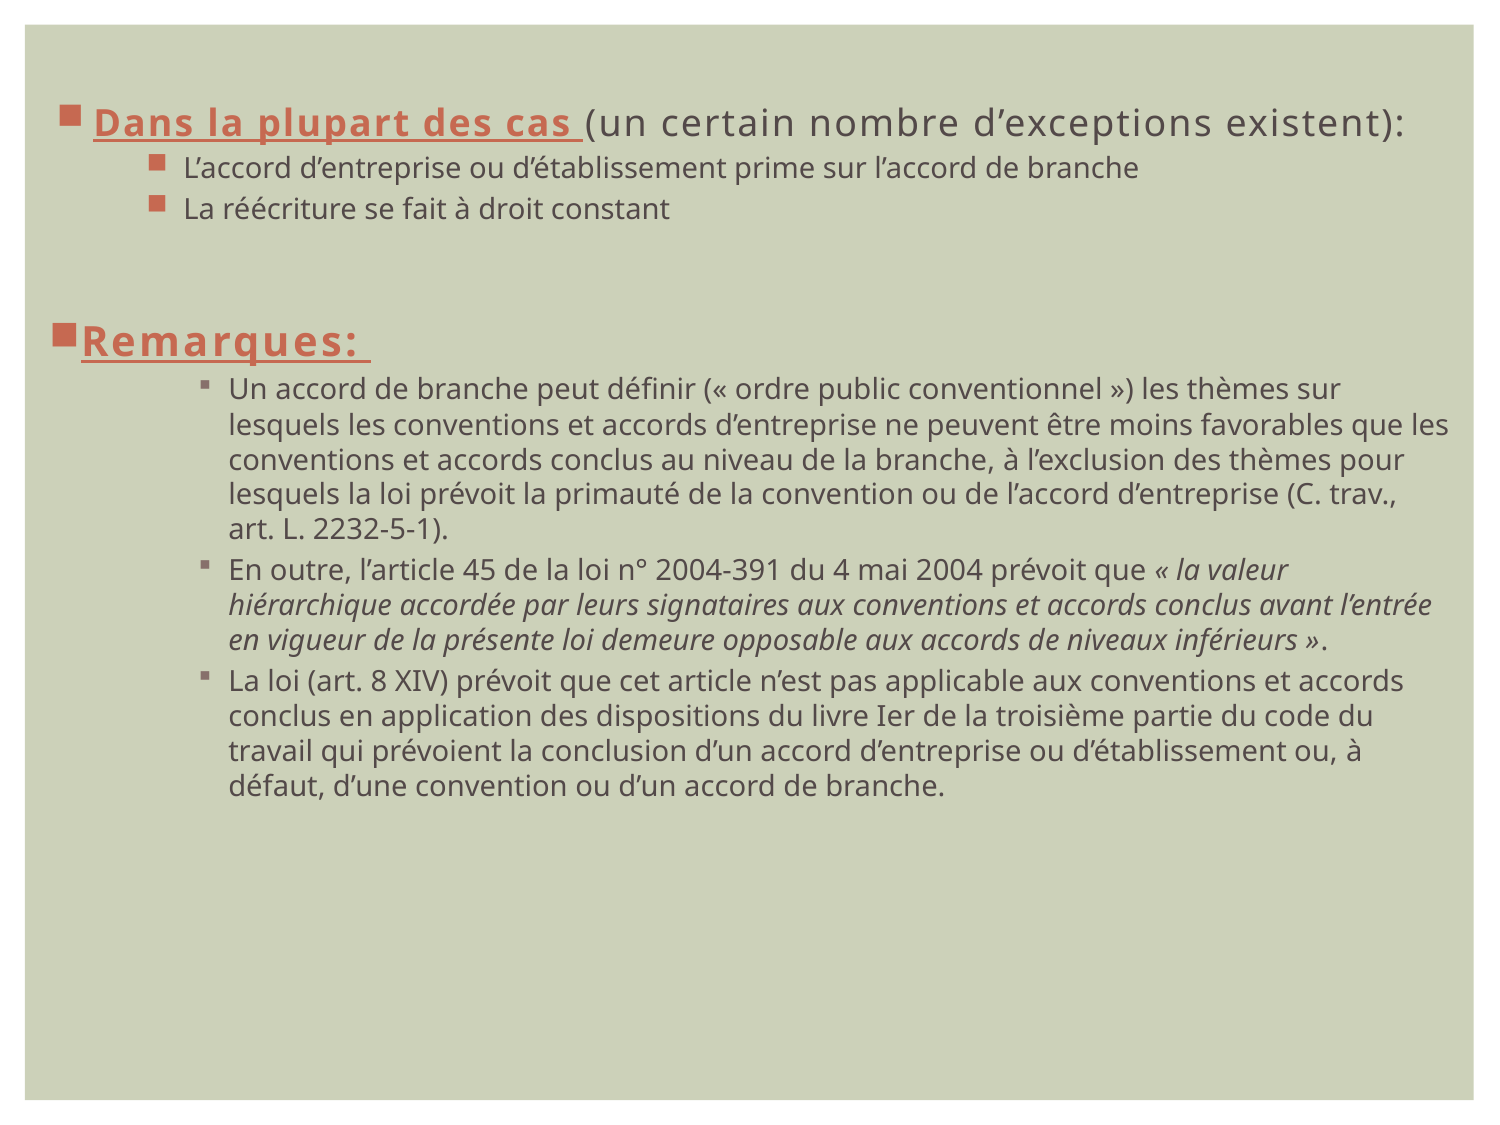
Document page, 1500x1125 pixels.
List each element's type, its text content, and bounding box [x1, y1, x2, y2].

text_box Dans la plupart des cas (un certain nombre d’exceptions existent): L’accord d’entreprise ou d’établissement prime sur l’accord de branche La réécriture se fait à droit constant Remarques: Un accord de branche peut définir (« ordre public conventionnel ») les thèmes sur lesquels les conventions et accords d’entreprise ne peuvent être moins favorables que les conventions et accords conclus au niveau de la branche, à l’exclusion des thèmes pour lesquels la loi prévoit la primauté de la convention ou de l’accord d’entreprise (C. trav., art. L. 2232-5-1). En outre, l’article 45 de la loi n° 2004-391 du 4 mai 2004 prévoit que « la valeur hiérarchique accordée par leurs signataires aux conventions et accords conclus avant l’entrée en vigueur de la présente loi demeure opposable aux accords de niveaux inférieurs ». La loi (art. 8 XIV) prévoit que cet article n’est pas applicable aux conventions et accords conclus en application des dispositions du livre Ier de la troisième partie du code du travail qui prévoient la conclusion d’un accord d’entreprise ou d’établissement ou, à défaut, d’une convention ou d’un accord de branche. [33, 38, 1466, 1042]
